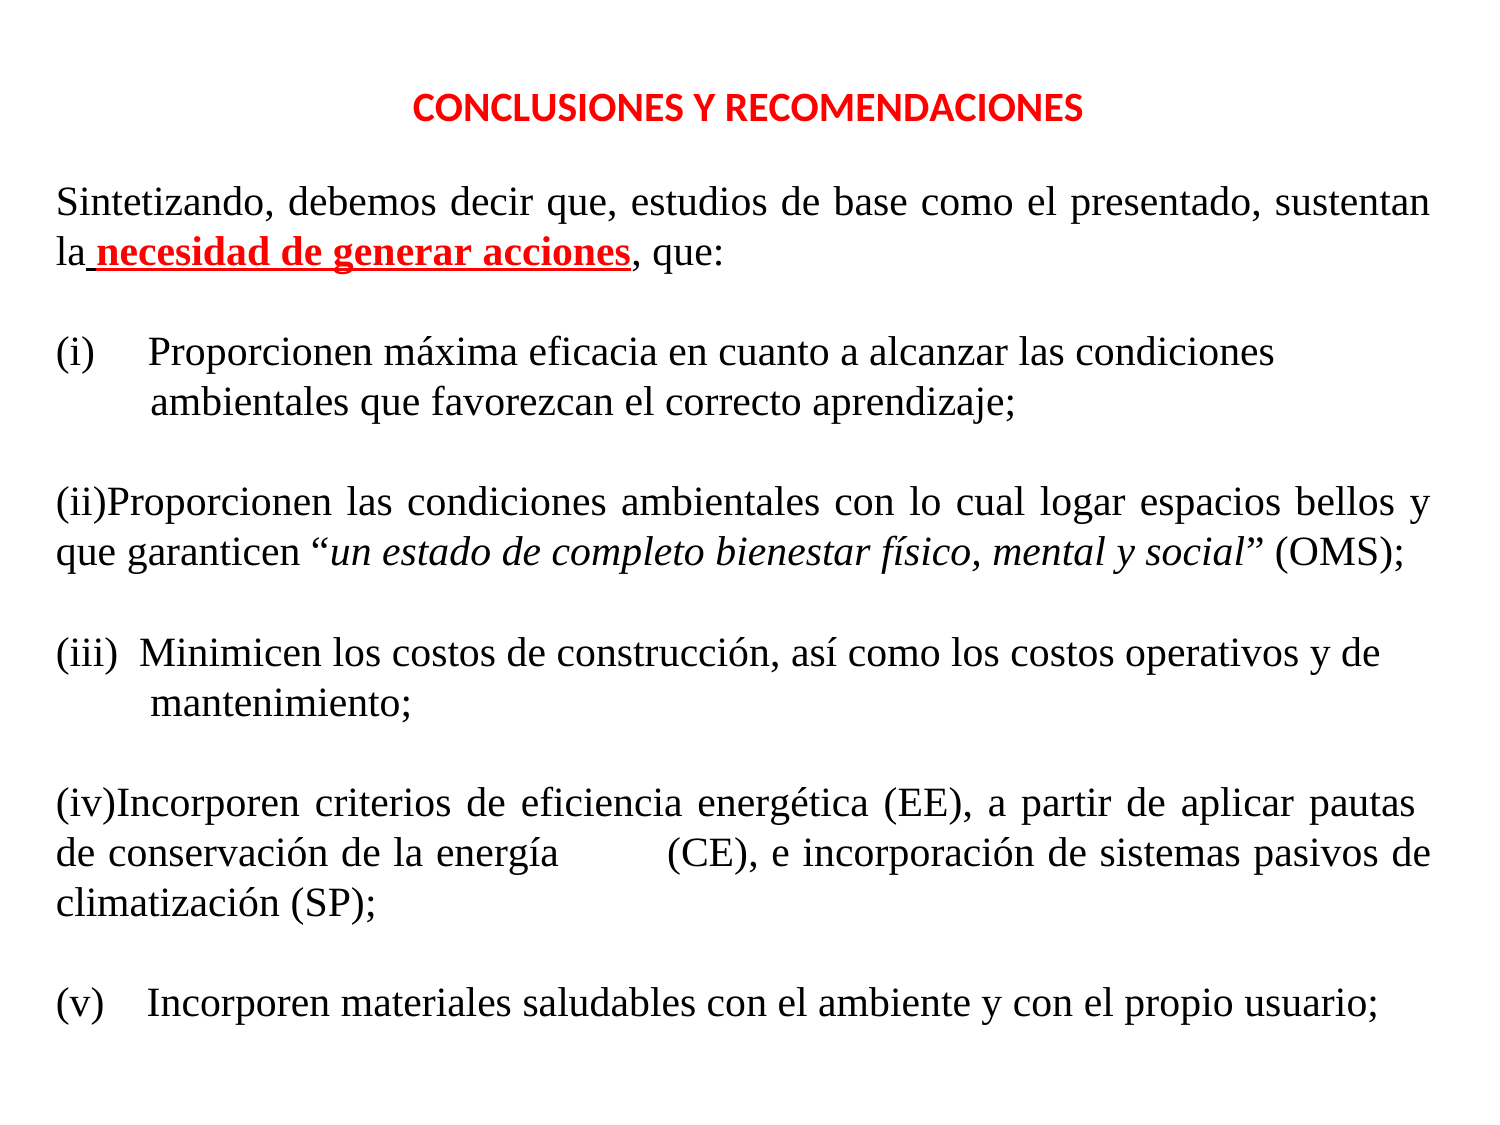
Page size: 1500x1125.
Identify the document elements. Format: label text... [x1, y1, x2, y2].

text_box Sintetizando, debemos decir que, estudios de base como el presentado, sustentan la necesidad de generar acciones, que: (i) Proporcionen máxima eficacia en cuanto a alcanzar las condiciones ambientales que favorezcan el correcto aprendizaje; Proporcionen las condiciones ambientales con lo cual logar espacios bellos y que garanticen “un estado de completo bienestar físico, mental y social” (OMS); (iii) Minimicen los costos de construcción, así como los costos operativos y de mantenimiento; Incorporen criterios de eficiencia energética (EE), a partir de aplicar pautas de conservación de la energía (CE), e incorporación de sistemas pasivos de climatización (SP); (v) Incorporen materiales saludables con el ambiente y con el propio usuario; [41, 141, 1447, 1058]
text_box CONCLUSIONES Y RECOMENDACIONES [206, 71, 1291, 137]
